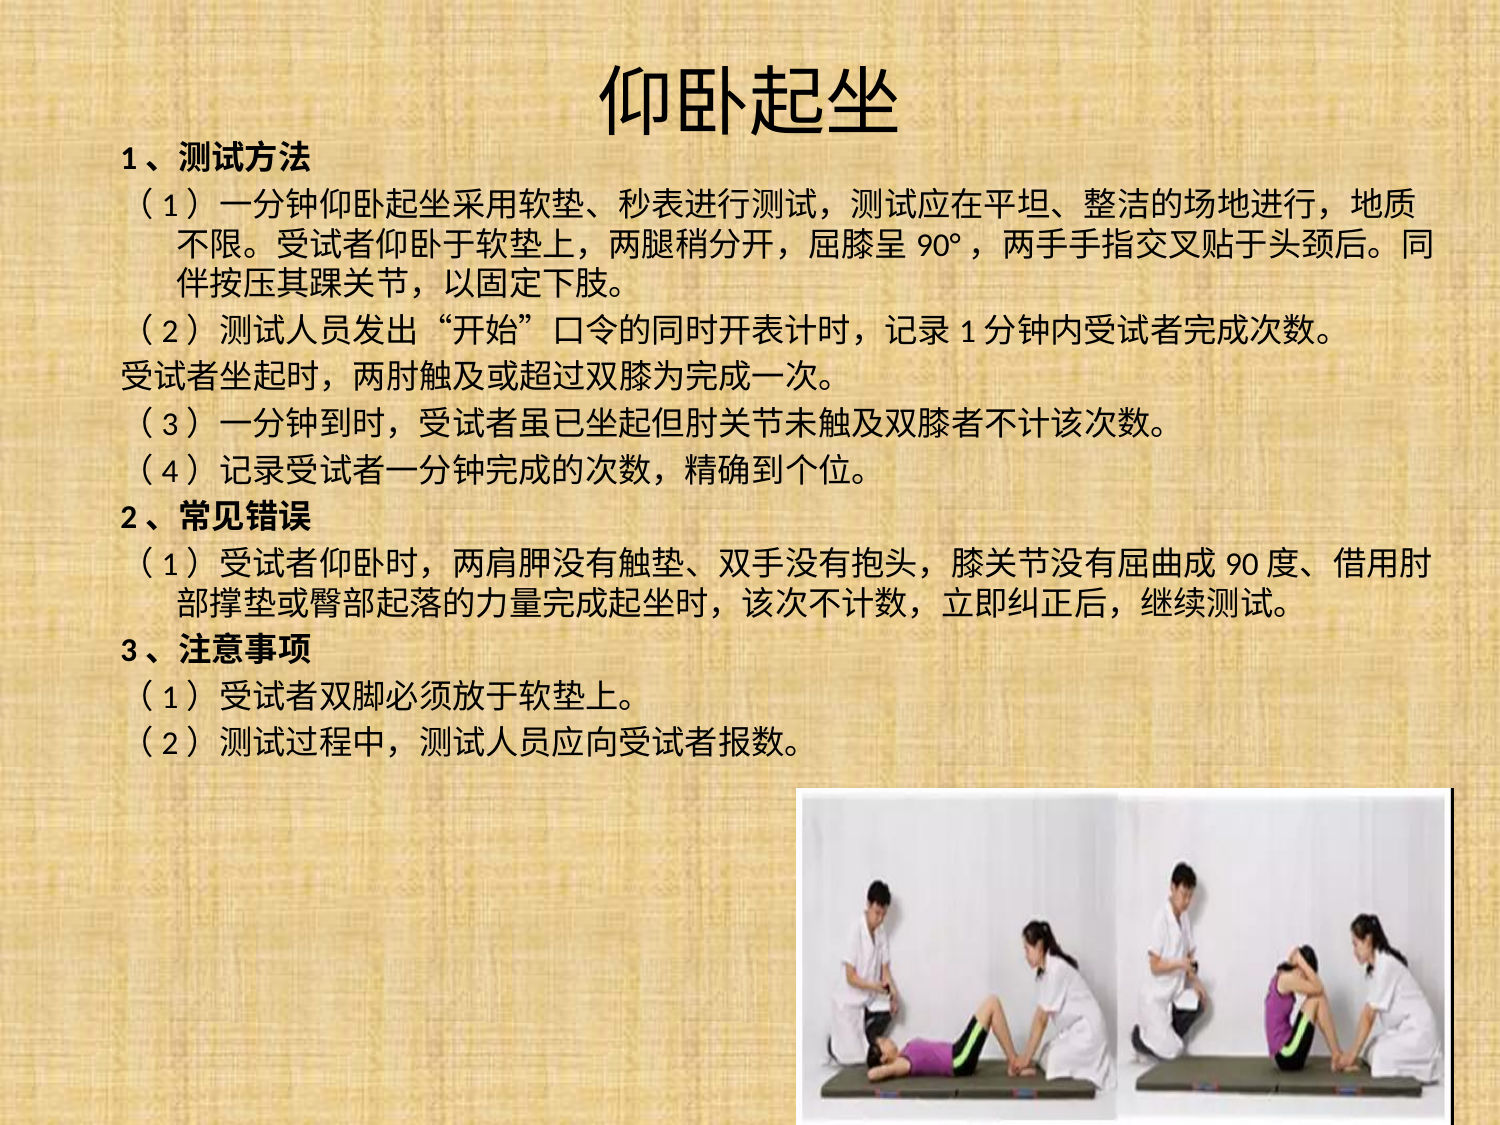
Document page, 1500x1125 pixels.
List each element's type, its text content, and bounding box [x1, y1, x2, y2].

picture [0, 0, 1500, 1125]
list 1、测试方法 （1）一分钟仰卧起坐采用软垫、秒表进行测试，测试应在平坦、整洁的场地进行，地质不限。受试者仰卧于软垫上，两腿稍分开，屈膝呈90°，两手手指交叉贴于头颈后。同伴按压其踝关节，以固定下肢。 （2）测试人员发出“开始”口令的同时开表计时，记录1分钟内受试者完成次数。 受试者坐起时，两肘触及或超过双膝为完成一次。 （3）一分钟到时，受试者虽已坐起但肘关节未触及双膝者不计该次数。 （4）记录受试者一分钟完成的次数，精确到个位。 2、常见错误 （1）受试者仰卧时，两肩胛没有触垫、双手没有抱头，膝关节没有屈曲成90度、借用肘部撑垫或臀部起落的力量完成起坐时，该次不计数，立即纠正后，继续测试。 3、注意事项 （1）受试者双脚必须放于软垫上。 （2）测试过程中，测试人员应向受试者报数。 [105, 128, 1456, 872]
title 仰卧起坐 [75, 45, 1425, 153]
